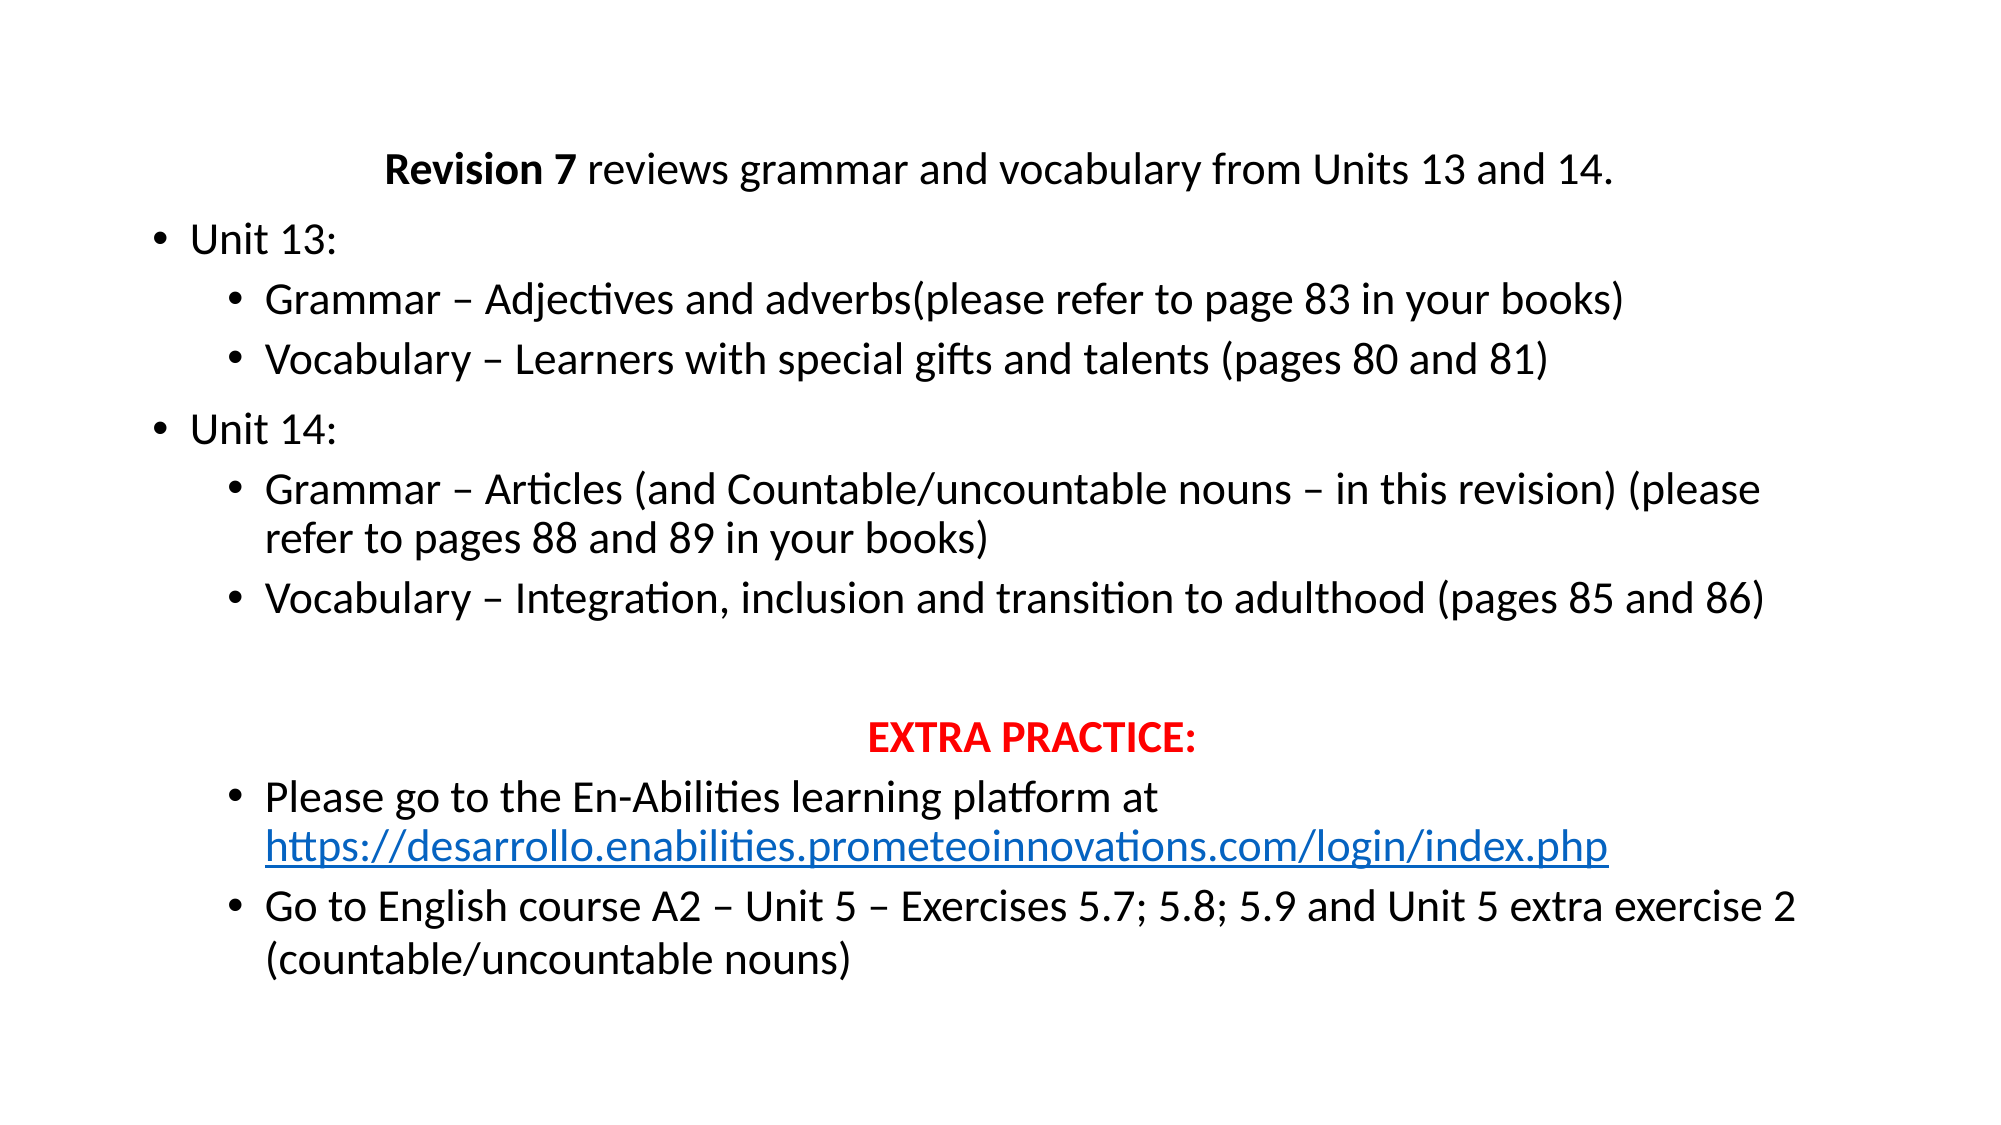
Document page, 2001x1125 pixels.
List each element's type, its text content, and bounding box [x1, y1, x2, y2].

list Revision 7 reviews grammar and vocabulary from Units 13 and 14. Unit 13: Grammar – Adjectives and adverbs(please refer to page 83 in your books) Vocabulary – Learners with special gifts and talents (pages 80 and 81) Unit 14: Grammar – Articles (and Countable/uncountable nouns – in this revision) (please refer to pages 88 and 89 in your books) Vocabulary – Integration, inclusion and transition to adulthood (pages 85 and 86) EXTRA PRACTICE: Please go to the En-Abilities learning platform at https://desarrollo.enabilities.prometeoinnovations.com/login/index.php Go to English course A2 – Unit 5 – Exercises 5.7; 5.8; 5.9 and Unit 5 extra exercise 2 (countable/uncountable nouns) [137, 137, 1863, 1014]
